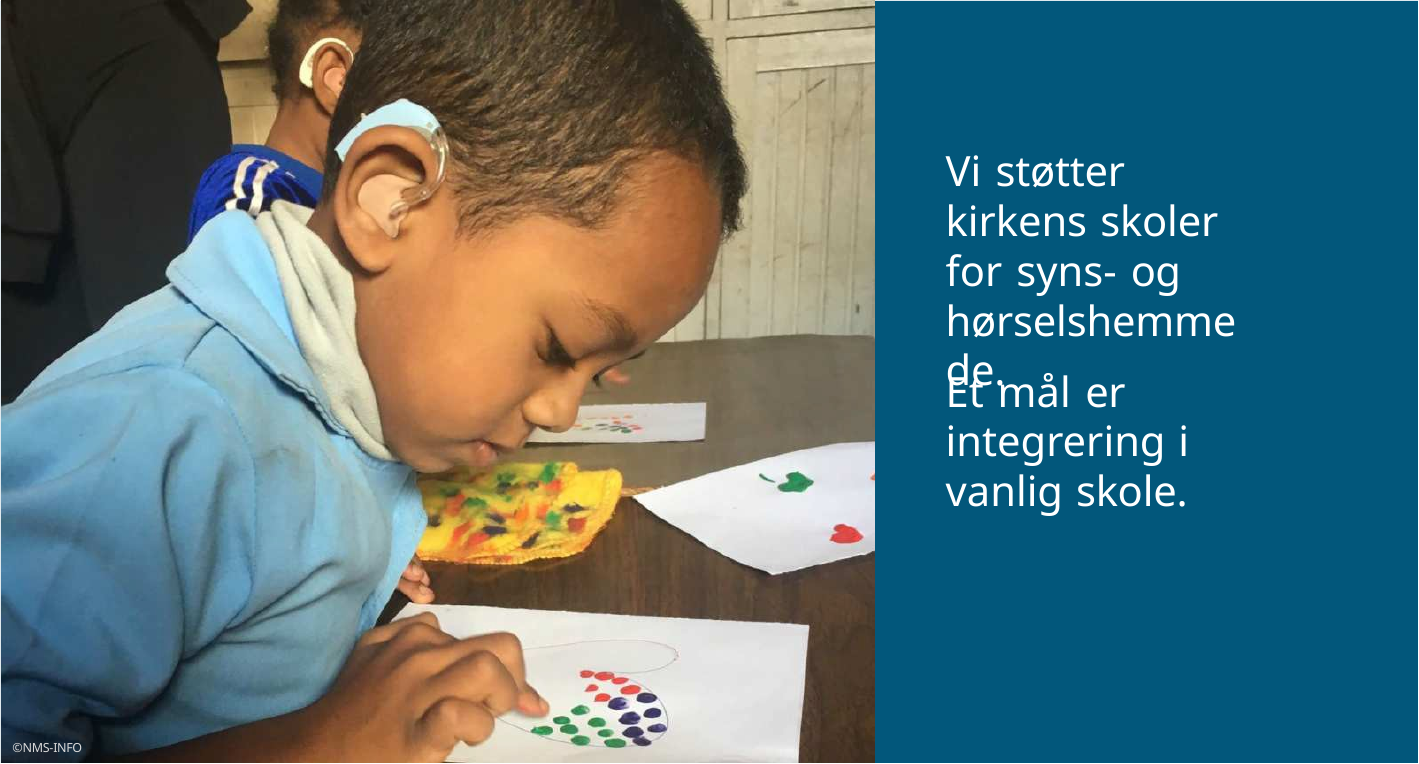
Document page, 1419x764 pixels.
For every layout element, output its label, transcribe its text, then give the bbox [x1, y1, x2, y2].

picture [0, 0, 874, 763]
text_box Et mål er integrering i vanlig skole. [943, 365, 1209, 516]
title Vi støtter kirkens skoler for syns- og hørselshemmede. [943, 142, 1320, 395]
